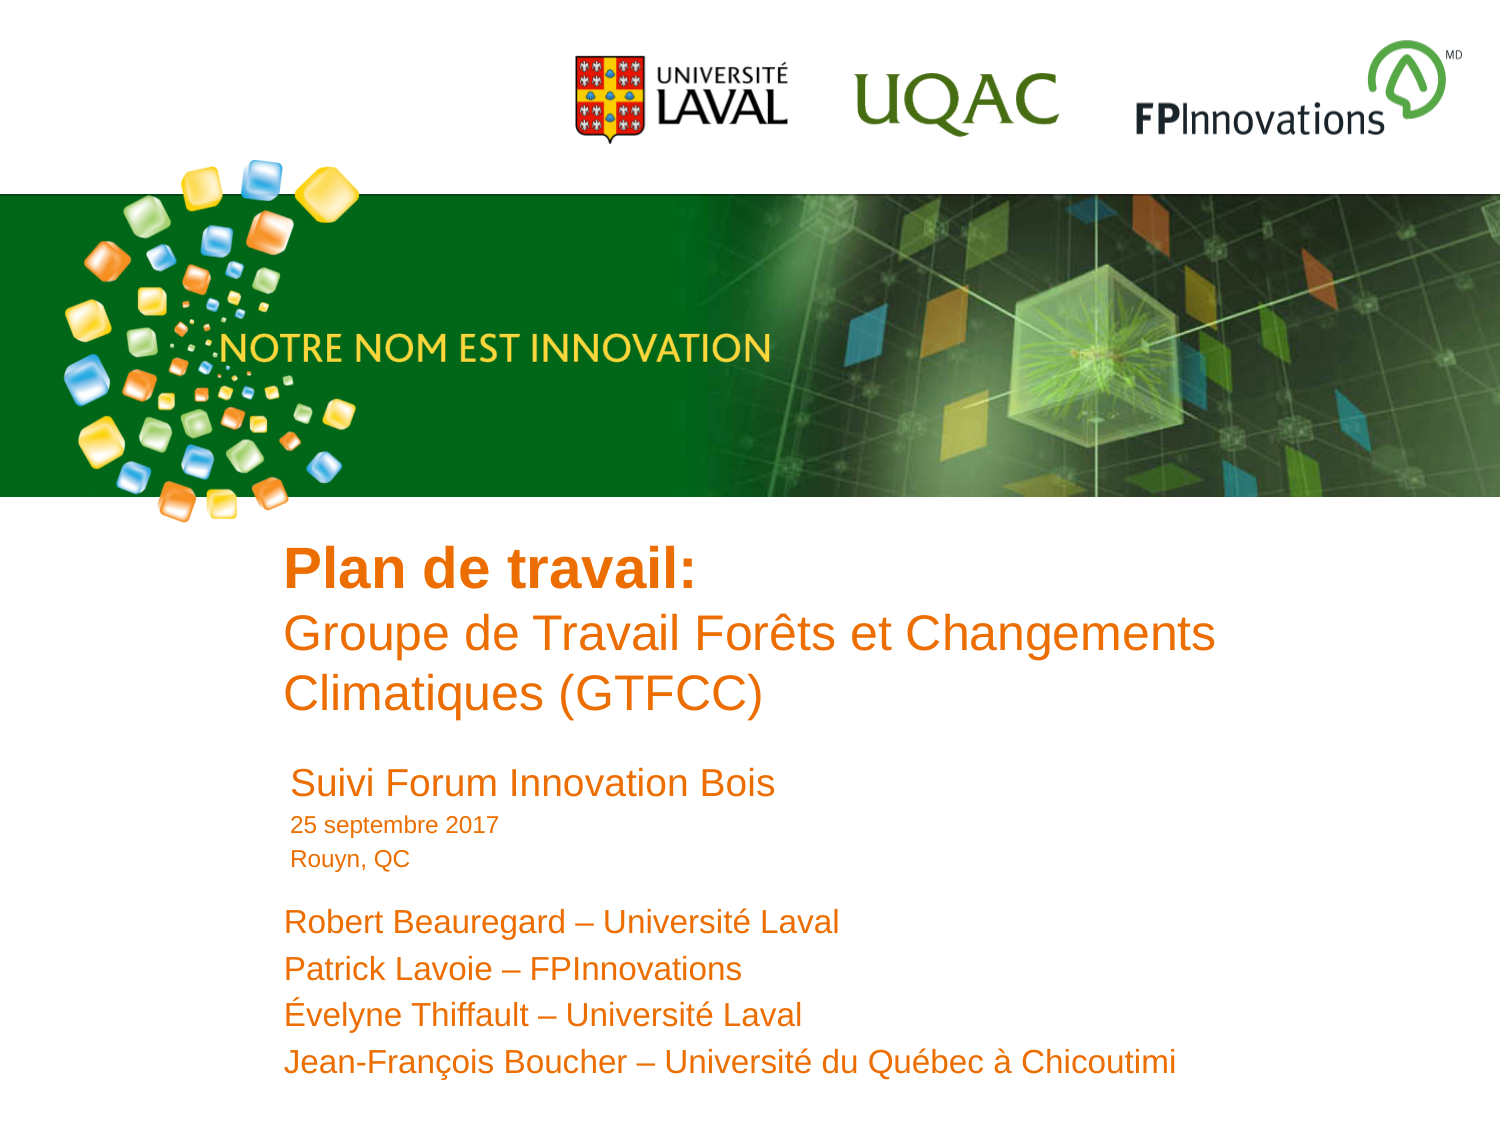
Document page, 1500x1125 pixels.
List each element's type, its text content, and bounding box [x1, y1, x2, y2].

picture [0, 37, 1500, 523]
picture [824, 0, 1496, 184]
title Plan de travail: Groupe de Travail Forêts et Changements Climatiques (GTFCC) [268, 525, 1338, 725]
list Robert Beauregard – Université Laval Patrick Lavoie – FPInnovations Évelyne Thiffault – Université Laval Jean-François Boucher – Université du Québec à Chicoutimi [268, 892, 1450, 1125]
list Suivi Forum Innovation Bois 25 septembre 2017 Rouyn, QC [275, 750, 1457, 881]
